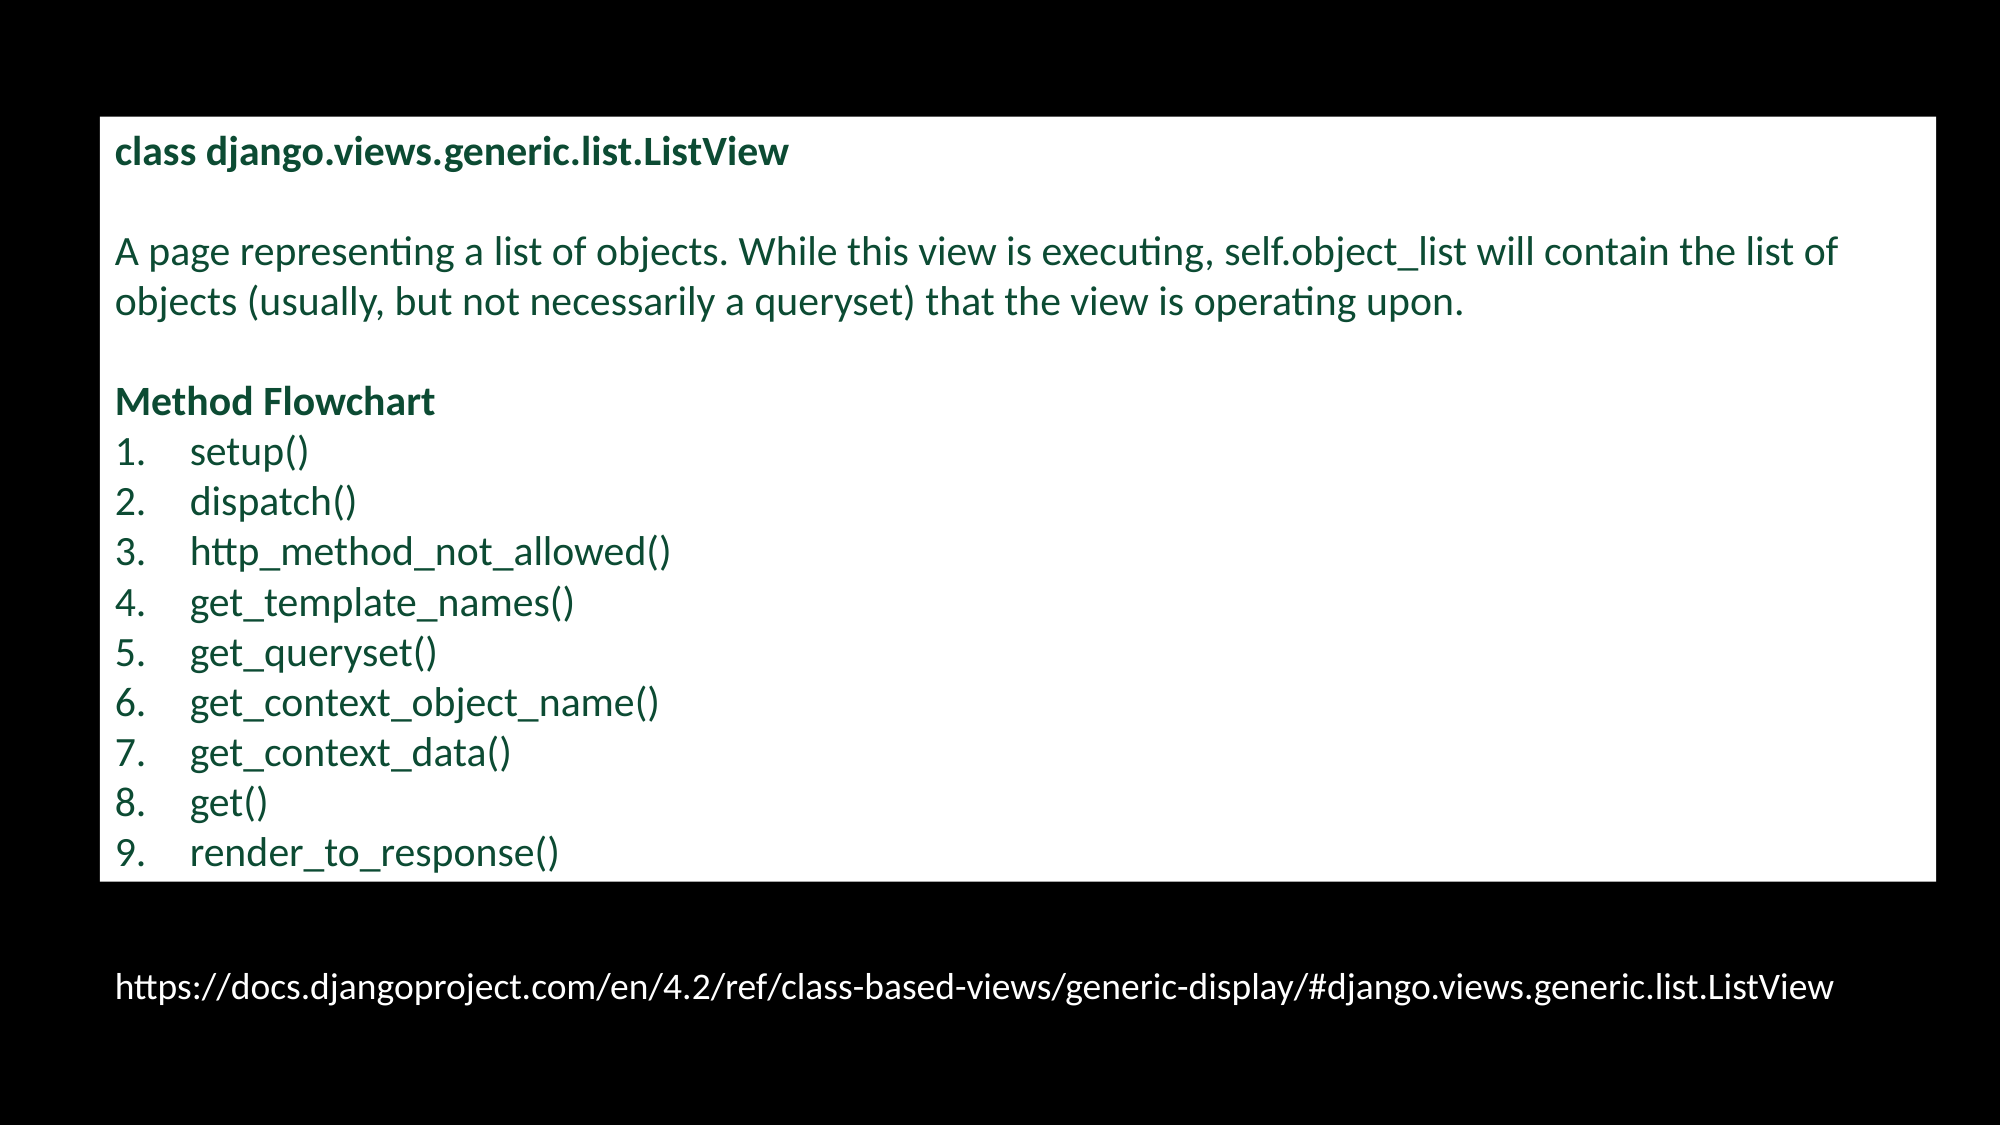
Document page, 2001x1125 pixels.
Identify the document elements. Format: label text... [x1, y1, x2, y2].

text_box https://docs.djangoproject.com/en/4.2/ref/class-based-views/generic-display/#django.views.generic.list.ListView [99, 954, 1937, 1015]
text_box class django.views.generic.list.ListView A page representing a list of objects. While this view is executing, self.object_list will contain the list of objects (usually, but not necessarily a queryset) that the view is operating upon. Method Flowchart setup() dispatch() http_method_not_allowed() get_template_names() get_queryset() get_context_object_name() get_context_data() get() render_to_response() [99, 116, 1937, 882]
